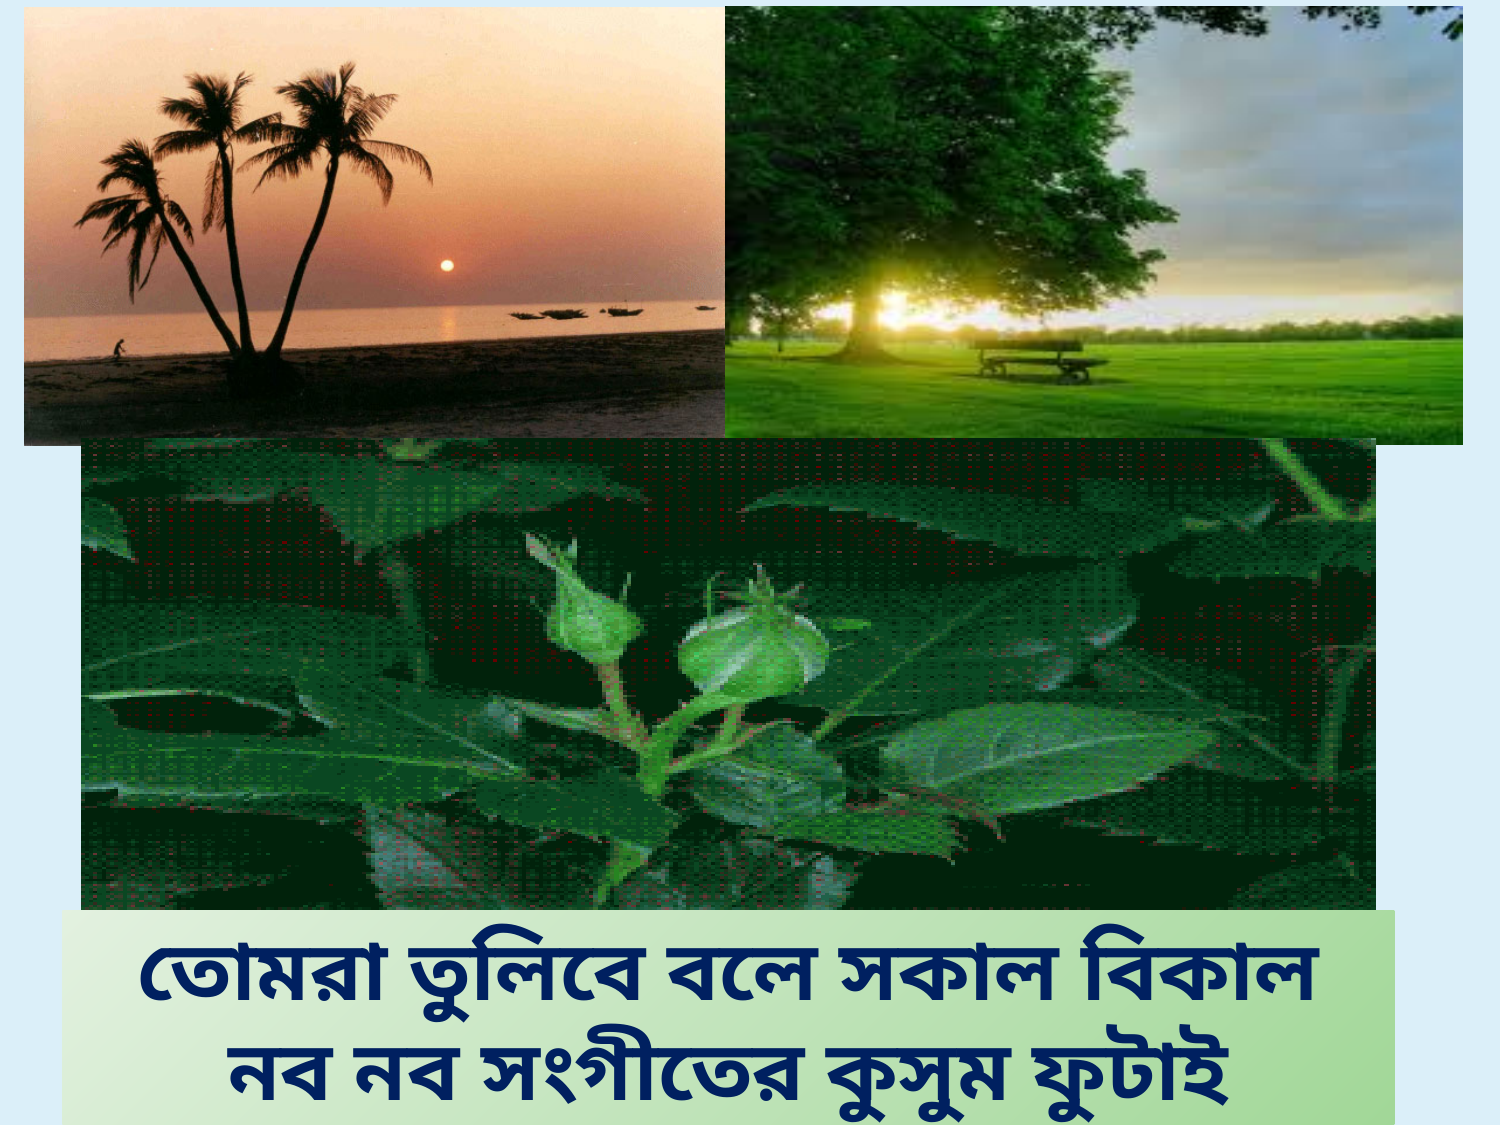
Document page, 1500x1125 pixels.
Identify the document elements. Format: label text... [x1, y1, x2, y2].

text_box তোমরা তুলিবে বলে সকাল বিকাল নব নব সংগীতের কুসুম ফুটাই [62, 910, 1395, 1125]
picture [24, 5, 1463, 911]
